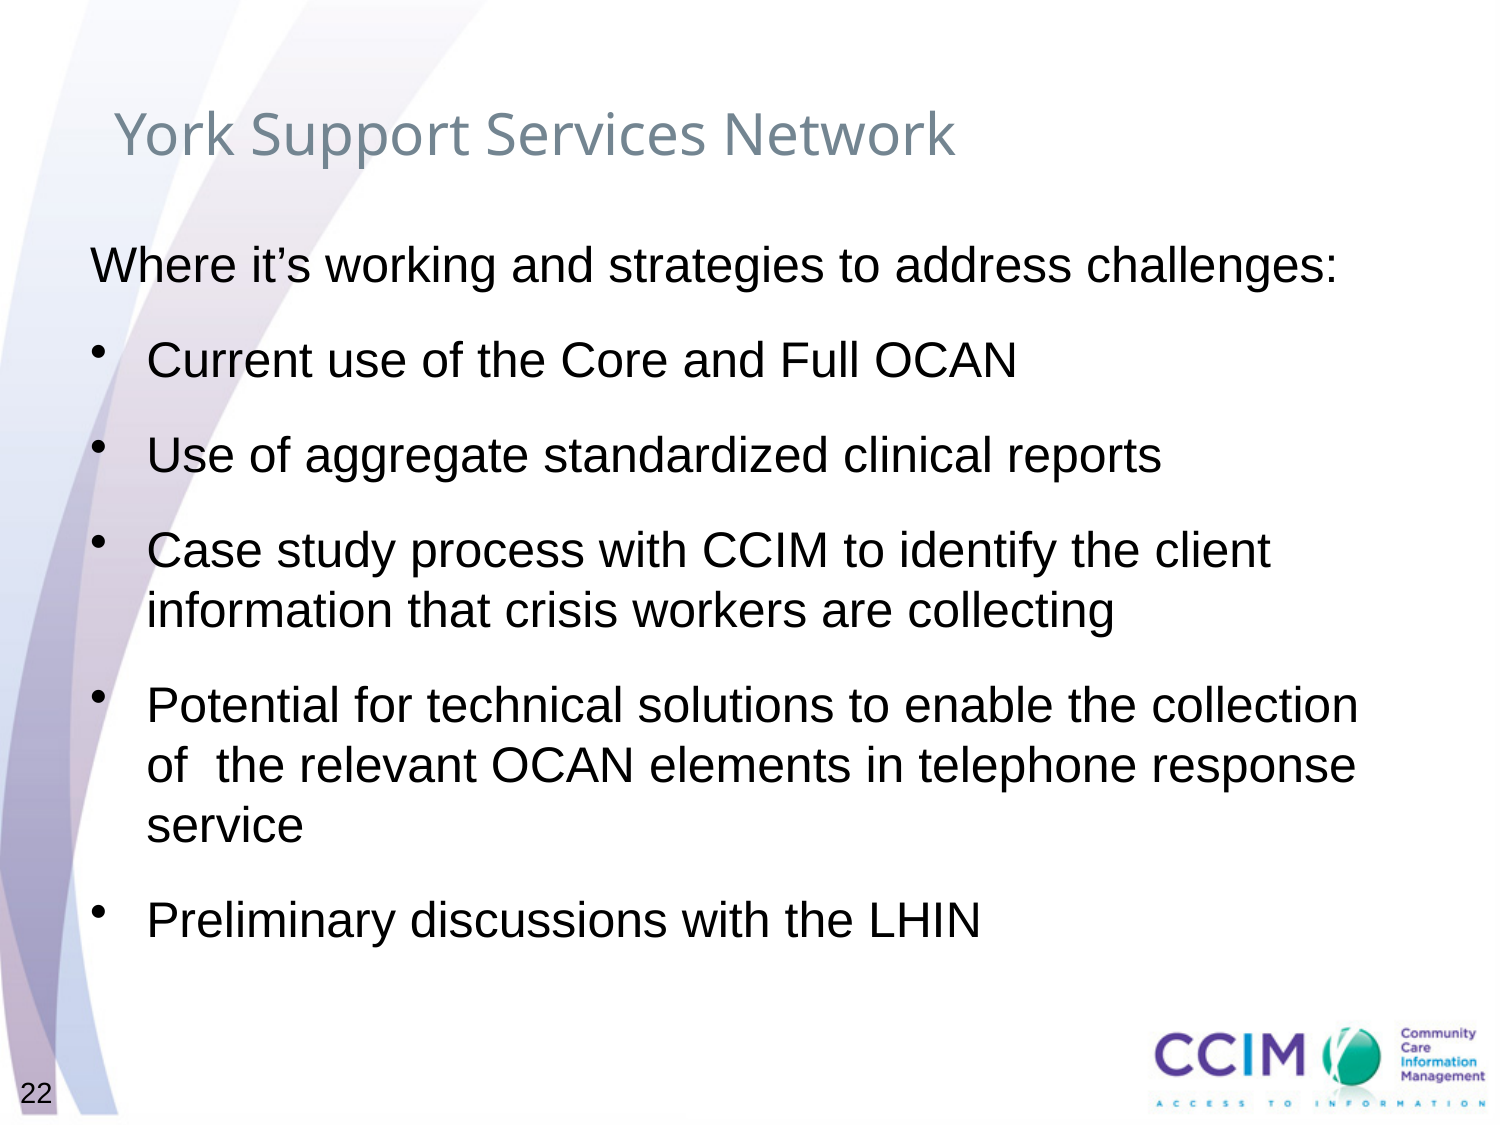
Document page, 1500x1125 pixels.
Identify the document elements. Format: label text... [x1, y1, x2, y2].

title York Support Services Network [99, 62, 1451, 203]
list Where it’s working and strategies to address challenges: Current use of the Core and Full OCAN Use of aggregate standardized clinical reports Case study process with CCIM to identify the client information that crisis workers are collecting Potential for technical solutions to enable the collection of the relevant OCAN elements in telephone response service Preliminary discussions with the LHIN [74, 224, 1426, 1006]
slide_number 22 [0, 1066, 68, 1125]
picture [0, 0, 1500, 1125]
